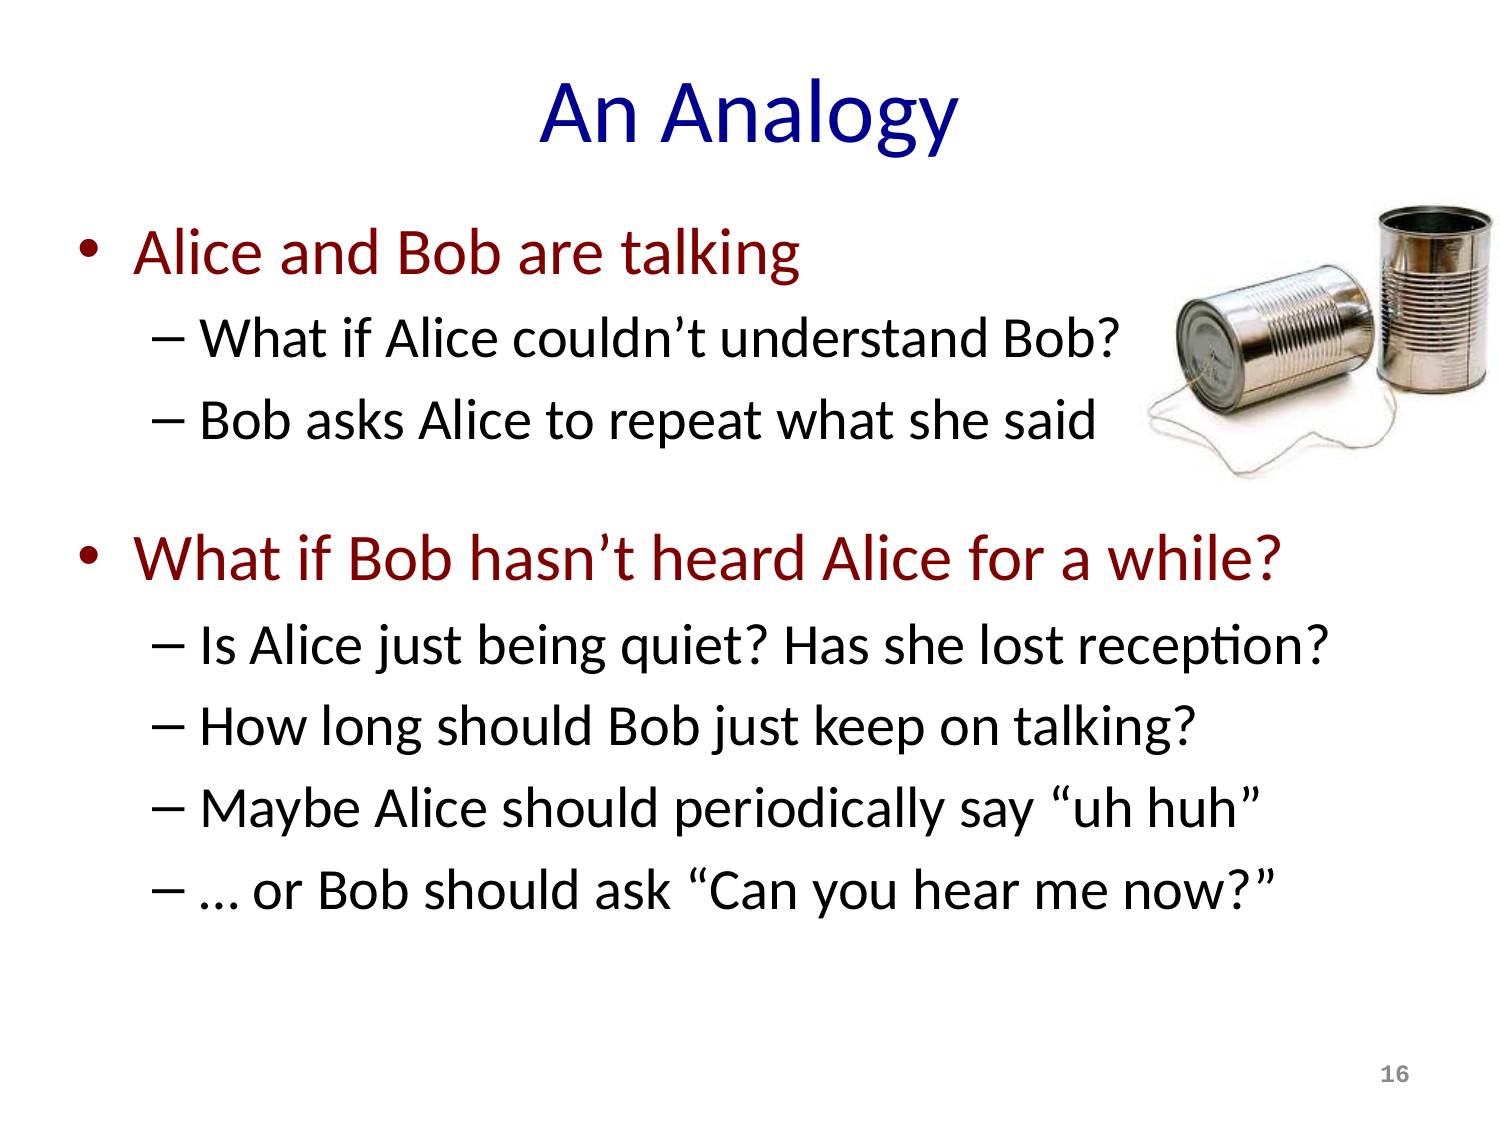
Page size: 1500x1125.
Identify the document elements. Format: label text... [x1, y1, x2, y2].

list Alice and Bob are talking What if Alice couldn’t understand Bob? Bob asks Alice to repeat what she said What if Bob hasn’t heard Alice for a while? Is Alice just being quiet? Has she lost reception? How long should Bob just keep on talking? Maybe Alice should periodically say “uh huh” … or Bob should ask “Can you hear me now?” [62, 200, 1463, 1005]
title An Analogy [75, 12, 1425, 200]
text_box 16 [1074, 1042, 1425, 1103]
picture [1137, 191, 1500, 488]
